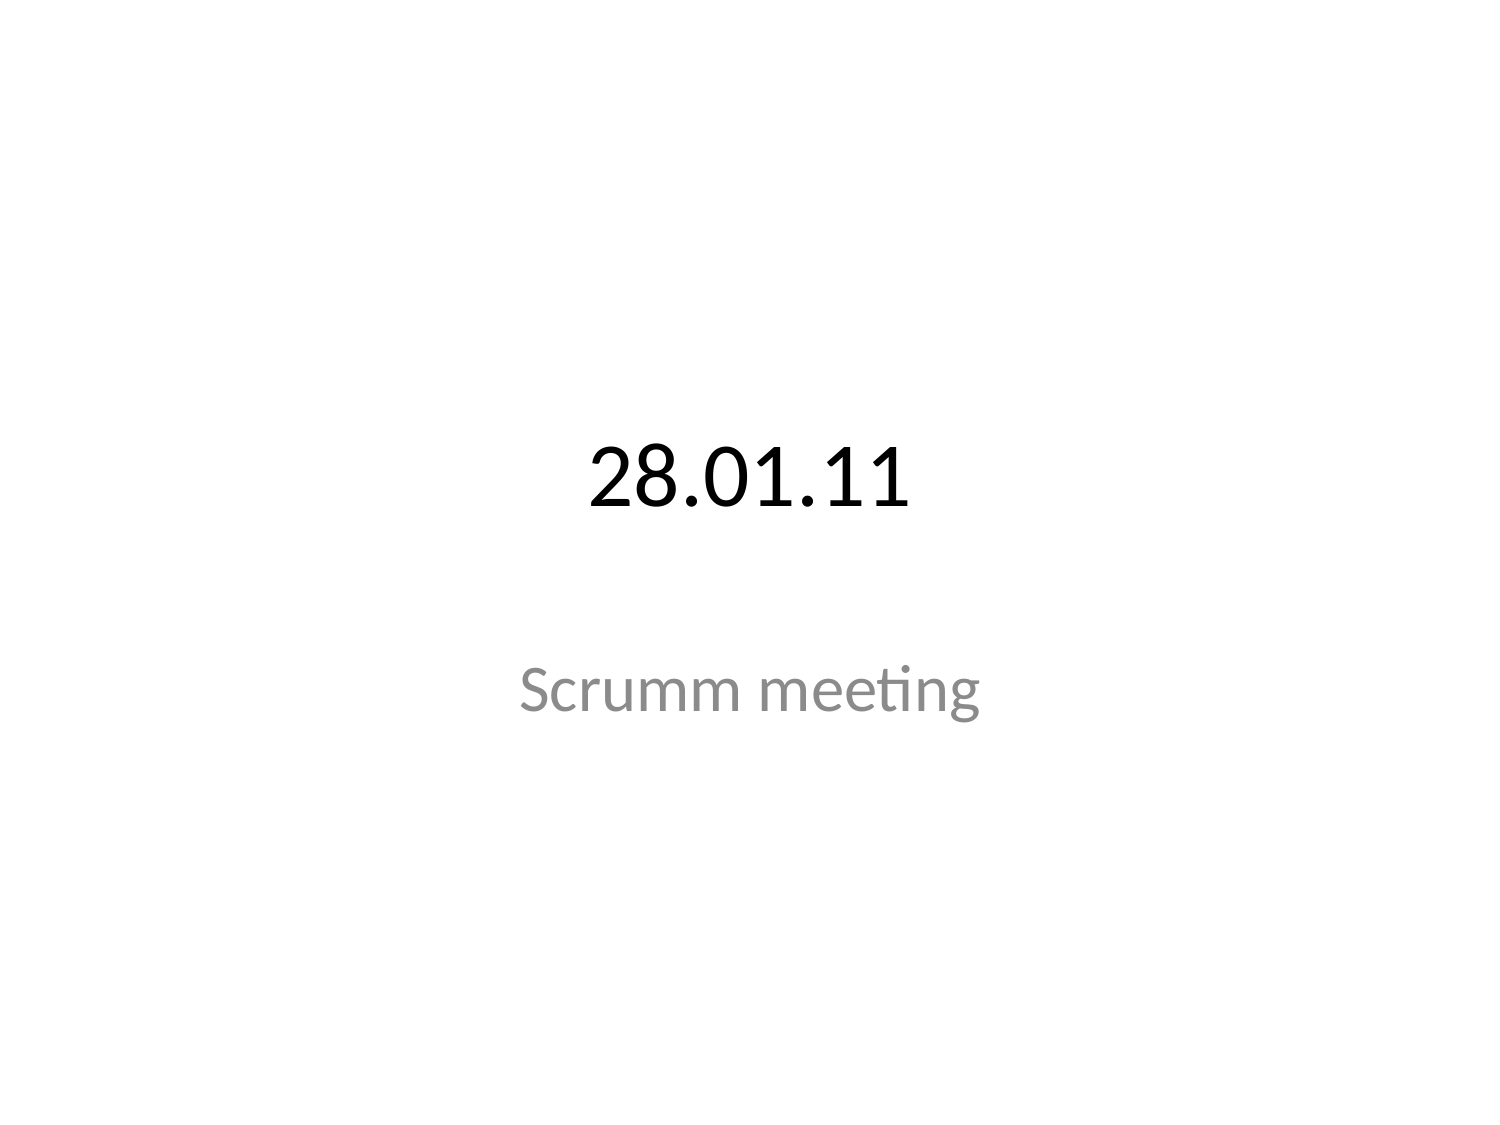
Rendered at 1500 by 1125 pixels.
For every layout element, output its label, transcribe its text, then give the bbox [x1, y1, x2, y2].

title 28.01.11 [112, 349, 1388, 591]
subtitle Scrumm meeting [225, 637, 1275, 925]
